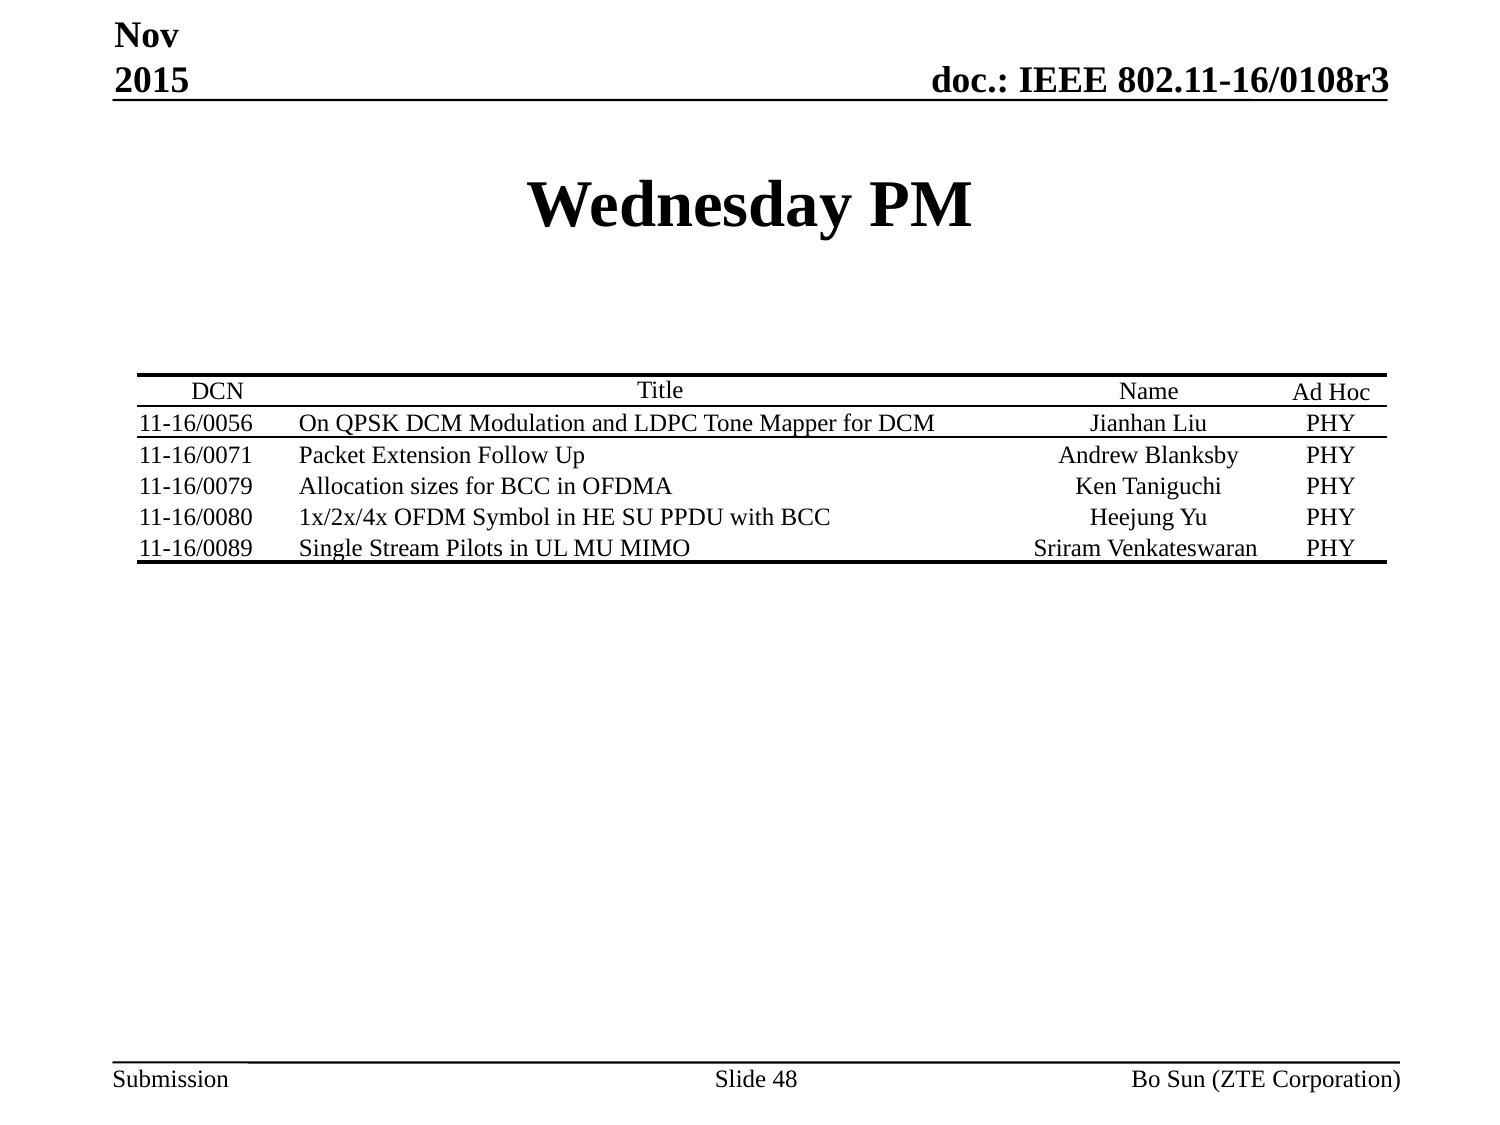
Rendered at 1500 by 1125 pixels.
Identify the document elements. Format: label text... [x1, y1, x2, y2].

table_cell 11-16/0079 [137, 469, 298, 500]
table_header Ad Hoc [1275, 377, 1387, 405]
table_cell PHY [1275, 407, 1387, 436]
title Wednesday PM [112, 112, 1388, 288]
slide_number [114, 54, 259, 101]
table_cell Allocation sizes for BCC in OFDMA [298, 469, 1023, 500]
table_cell 11-16/0080 [137, 500, 298, 531]
table_header DCN [137, 377, 298, 405]
table_cell 11-16/0071 [137, 438, 298, 469]
table_cell PHY [1275, 438, 1387, 469]
slide_number Slide 48 [712, 1061, 800, 1093]
table_cell 11-16/0089 [137, 531, 298, 560]
table_cell Single Stream Pilots in UL MU MIMO [298, 531, 1023, 560]
table_cell Packet Extension Follow Up [298, 438, 1023, 469]
table_cell 1x/2x/4x OFDM Symbol in HE SU PPDU with BCC [298, 500, 1023, 531]
table_cell PHY [1275, 469, 1387, 500]
table_cell Jianhan Liu [1023, 407, 1275, 436]
table_cell Sriram Venkateswaran [1023, 531, 1275, 560]
table_cell PHY [1275, 531, 1387, 560]
table_header Title [298, 377, 1023, 405]
table_cell PHY [1275, 500, 1387, 531]
table_cell Andrew Blanksby [1023, 438, 1275, 469]
table_cell Heejung Yu [1023, 500, 1275, 531]
footer Bo Sun (ZTE Corporation) [1128, 1061, 1402, 1125]
table_cell On QPSK DCM Modulation and LDPC Tone Mapper for DCM [298, 407, 1023, 436]
table_cell Ken Taniguchi [1023, 469, 1275, 500]
table_header Name [1023, 377, 1275, 405]
table_cell 11-16/0056 [137, 407, 298, 436]
